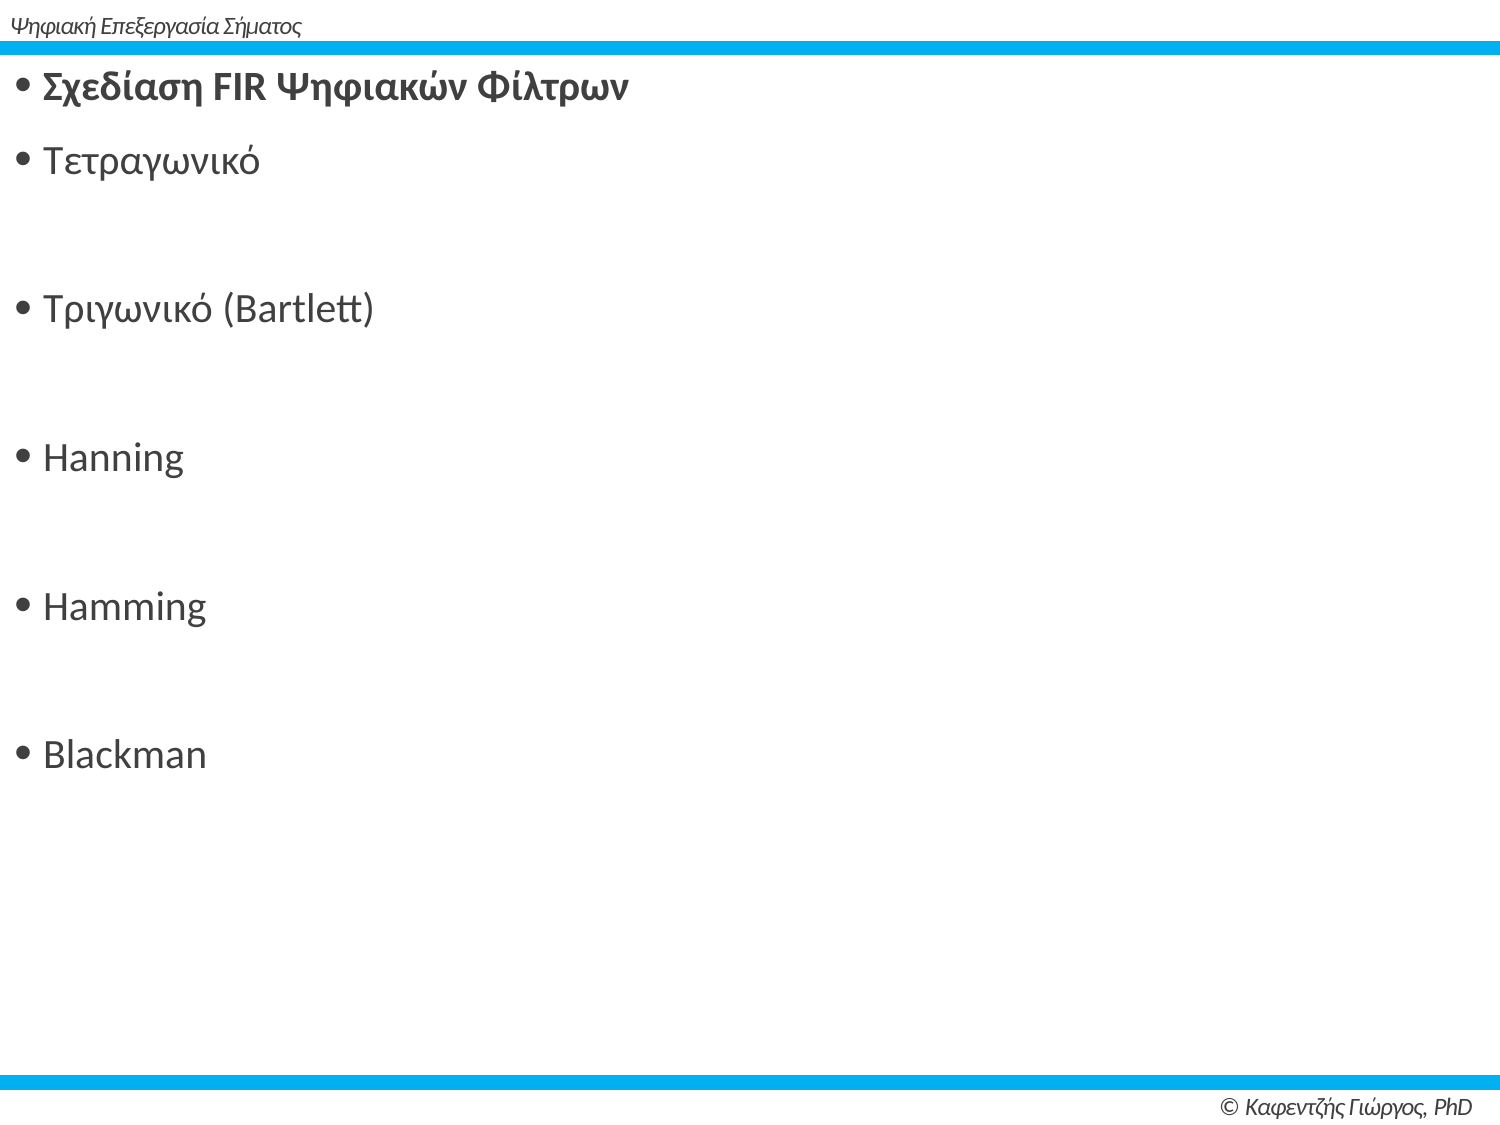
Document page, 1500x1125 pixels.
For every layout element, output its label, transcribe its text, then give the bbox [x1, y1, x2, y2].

text_box [0, 1075, 1500, 1090]
title Ψηφιακή Επεξεργασία Σήματος [0, 19, 1484, 41]
text_box [0, 41, 1500, 55]
text_box © Καφεντζής Γιώργος, PhD [0, 1098, 1484, 1125]
